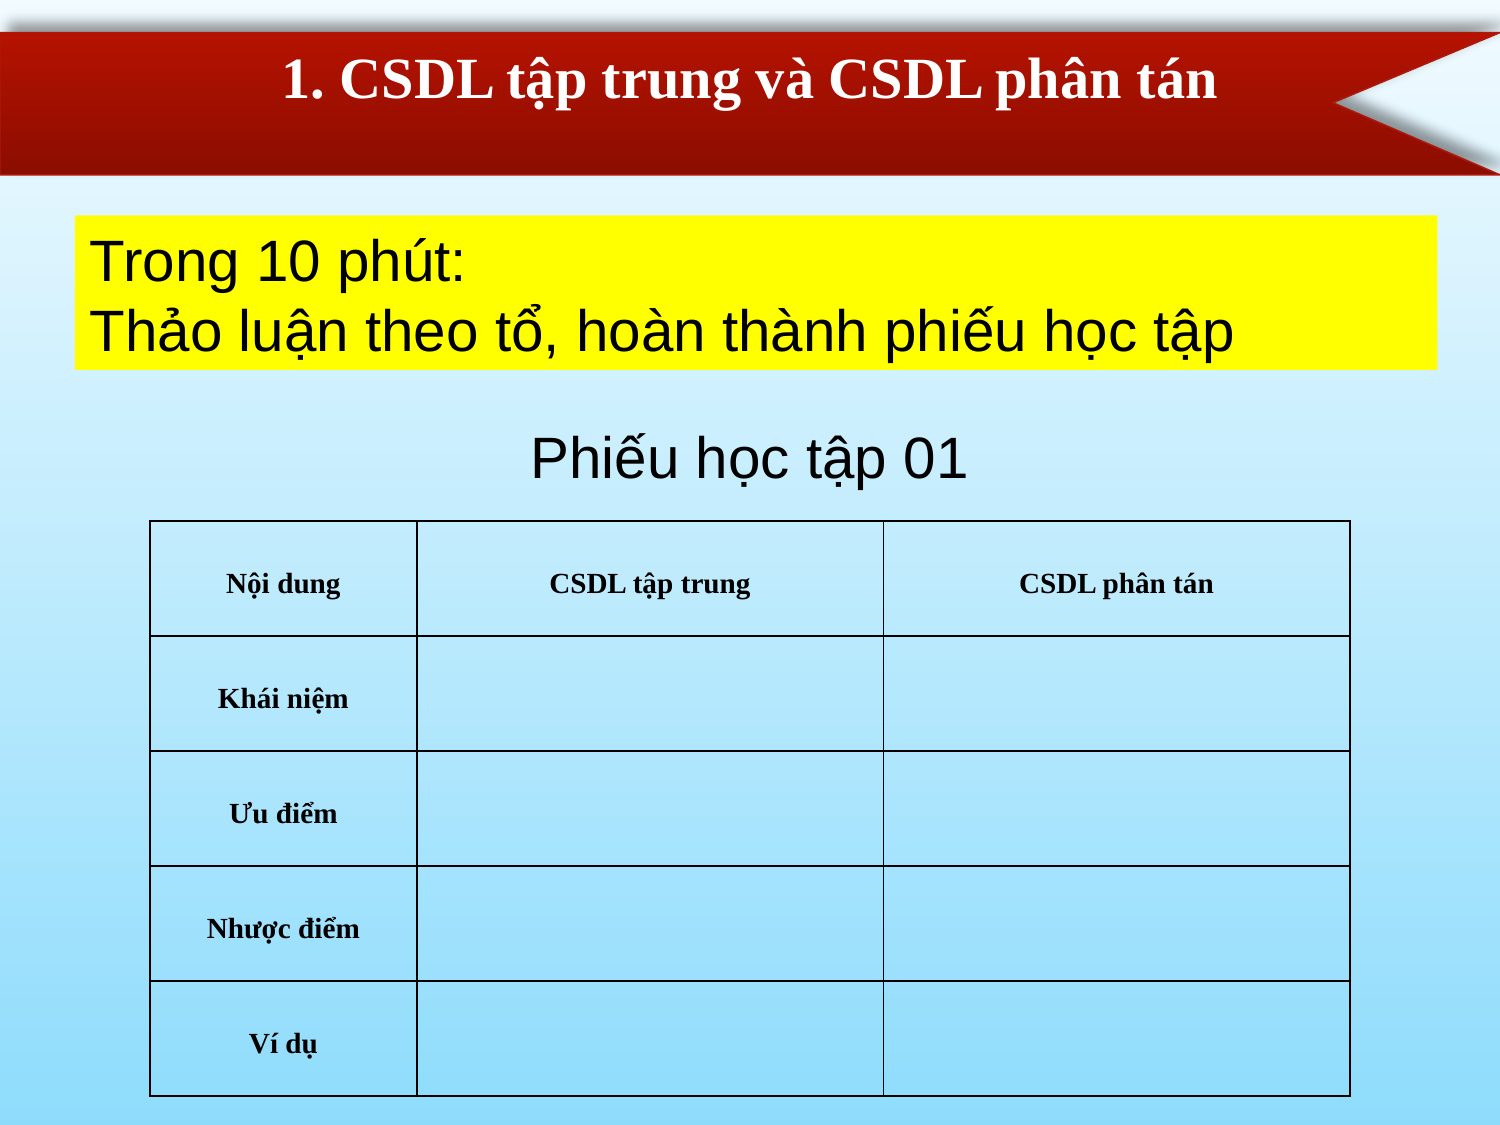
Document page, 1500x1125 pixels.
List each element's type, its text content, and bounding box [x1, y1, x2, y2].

table_header Nội dung [151, 522, 416, 635]
table_cell [884, 867, 1349, 980]
table_header CSDL tập trung [418, 522, 883, 635]
text_box Trong 10 phút: Thảo luận theo tổ, hoàn thành phiếu học tập [74, 215, 1438, 370]
table_cell [884, 637, 1349, 750]
table_cell [418, 637, 883, 750]
table_cell Ưu điểm [151, 752, 416, 865]
table_header CSDL phân tán [884, 522, 1349, 635]
text_box 1. CSDL tập trung và CSDL phân tán [0, 32, 1500, 175]
table_cell [884, 752, 1349, 865]
table_cell [884, 982, 1349, 1095]
table_cell Nhược điểm [151, 867, 416, 980]
table_cell [418, 752, 883, 865]
text_box Phiếu học tập 01 [515, 412, 985, 498]
table_cell [418, 867, 883, 980]
table_cell Ví dụ [151, 982, 416, 1095]
table_cell [418, 982, 883, 1095]
table_cell Khái niệm [151, 637, 416, 750]
